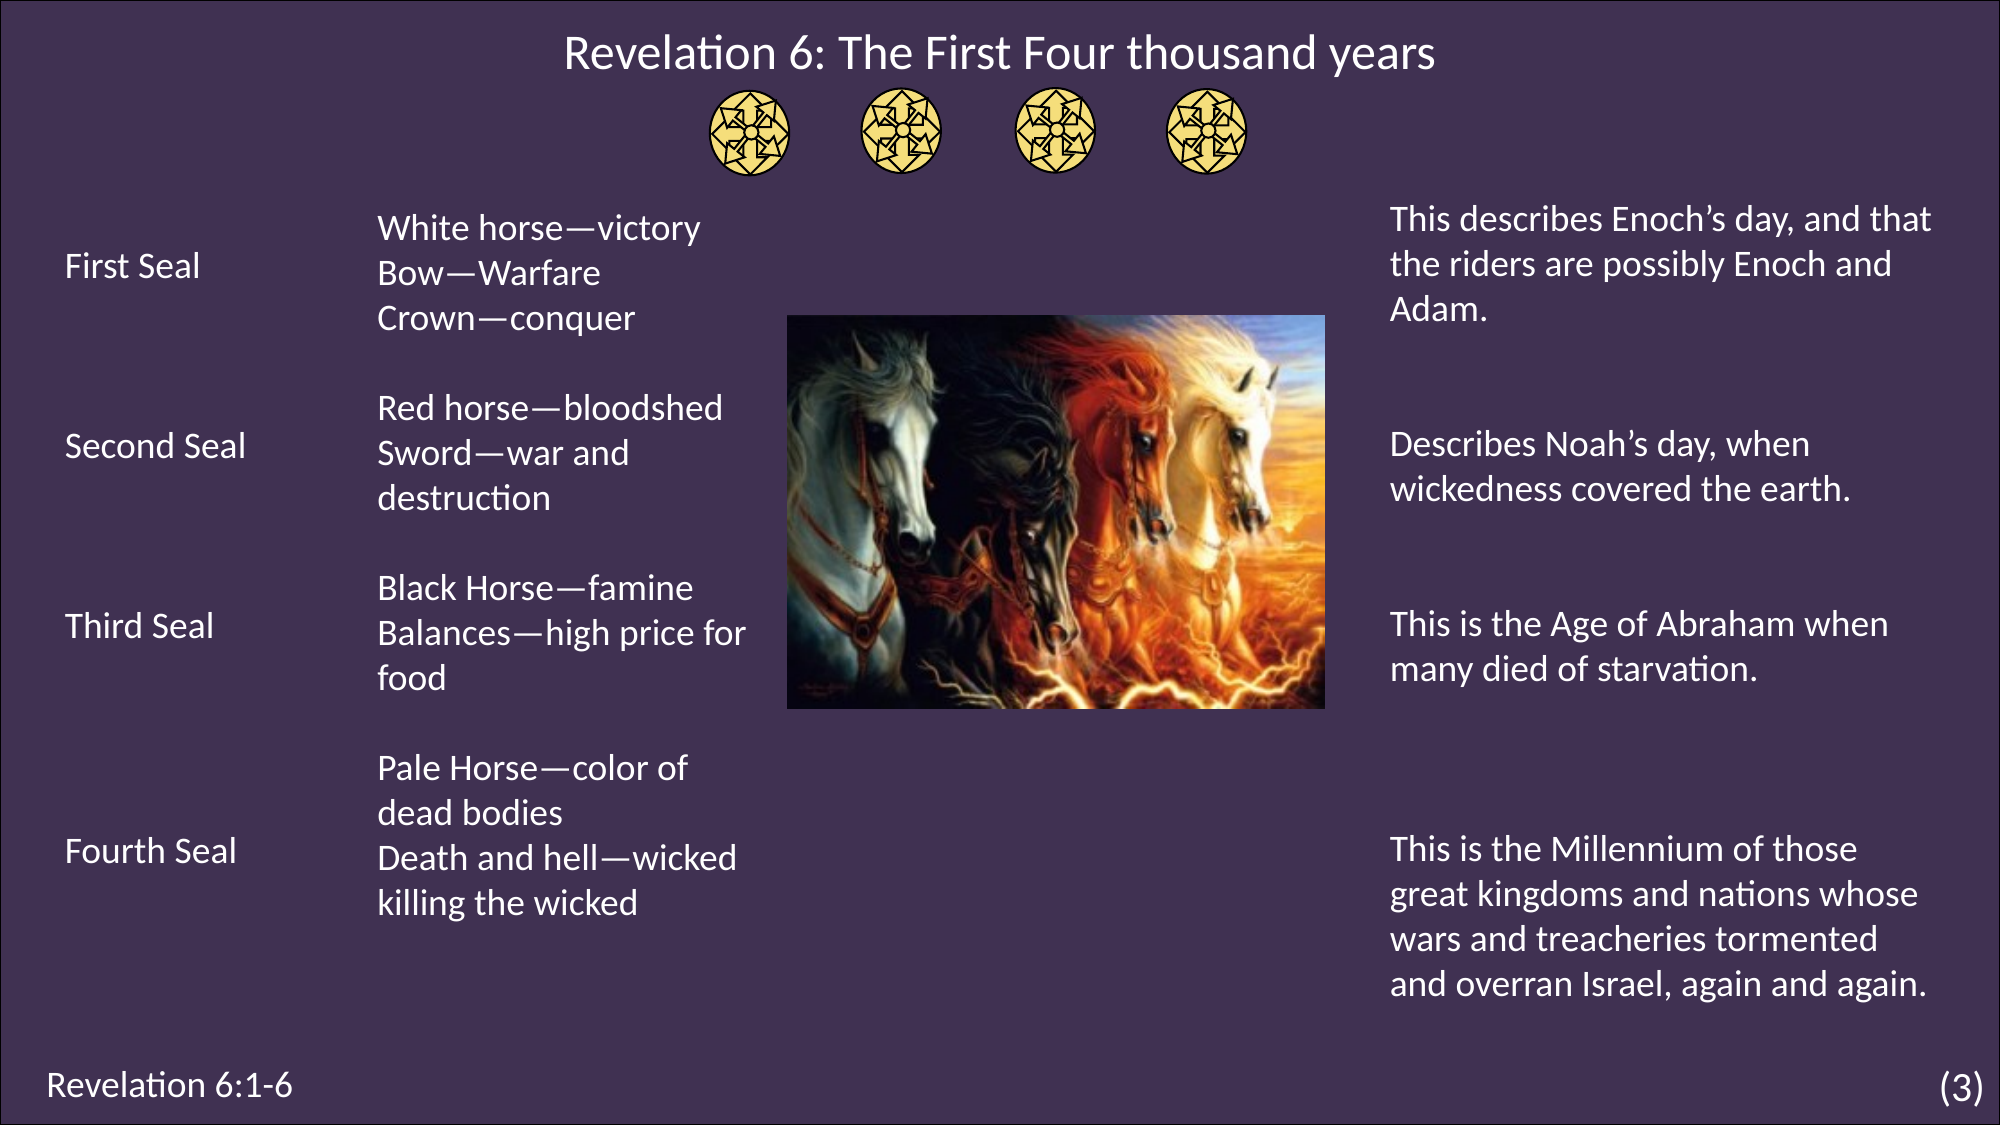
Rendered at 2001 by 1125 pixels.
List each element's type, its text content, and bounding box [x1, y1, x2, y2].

text_box (3) [1524, 1052, 2000, 1118]
text_box First Seal Second Seal Third Seal Fourth Seal [49, 233, 338, 879]
text_box [0, 0, 2000, 1125]
picture [787, 315, 1325, 709]
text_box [861, 88, 941, 174]
text_box This describes Enoch’s day, and that the riders are possibly Enoch and Adam. Describes Noah’s day, when wickedness covered the earth. This is the Age of Abraham when many died of starvation. This is the Millennium of those great kingdoms and nations whose wars and treacheries tormented and overran Israel, again and again. [1374, 186, 1950, 1012]
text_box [1015, 88, 1095, 173]
text_box White horse—victory Bow—Warfare Crown—conquer Red horse—bloodshed Sword—war and destruction Black Horse—famine Balances—high price for food Pale Horse—color of dead bodies Death and hell—wicked killing the wicked [362, 196, 788, 931]
text_box Revelation 6:1-6 [31, 1052, 309, 1113]
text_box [709, 90, 790, 176]
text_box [1166, 89, 1247, 174]
text_box Revelation 6: The First Four thousand years [337, 12, 1663, 88]
